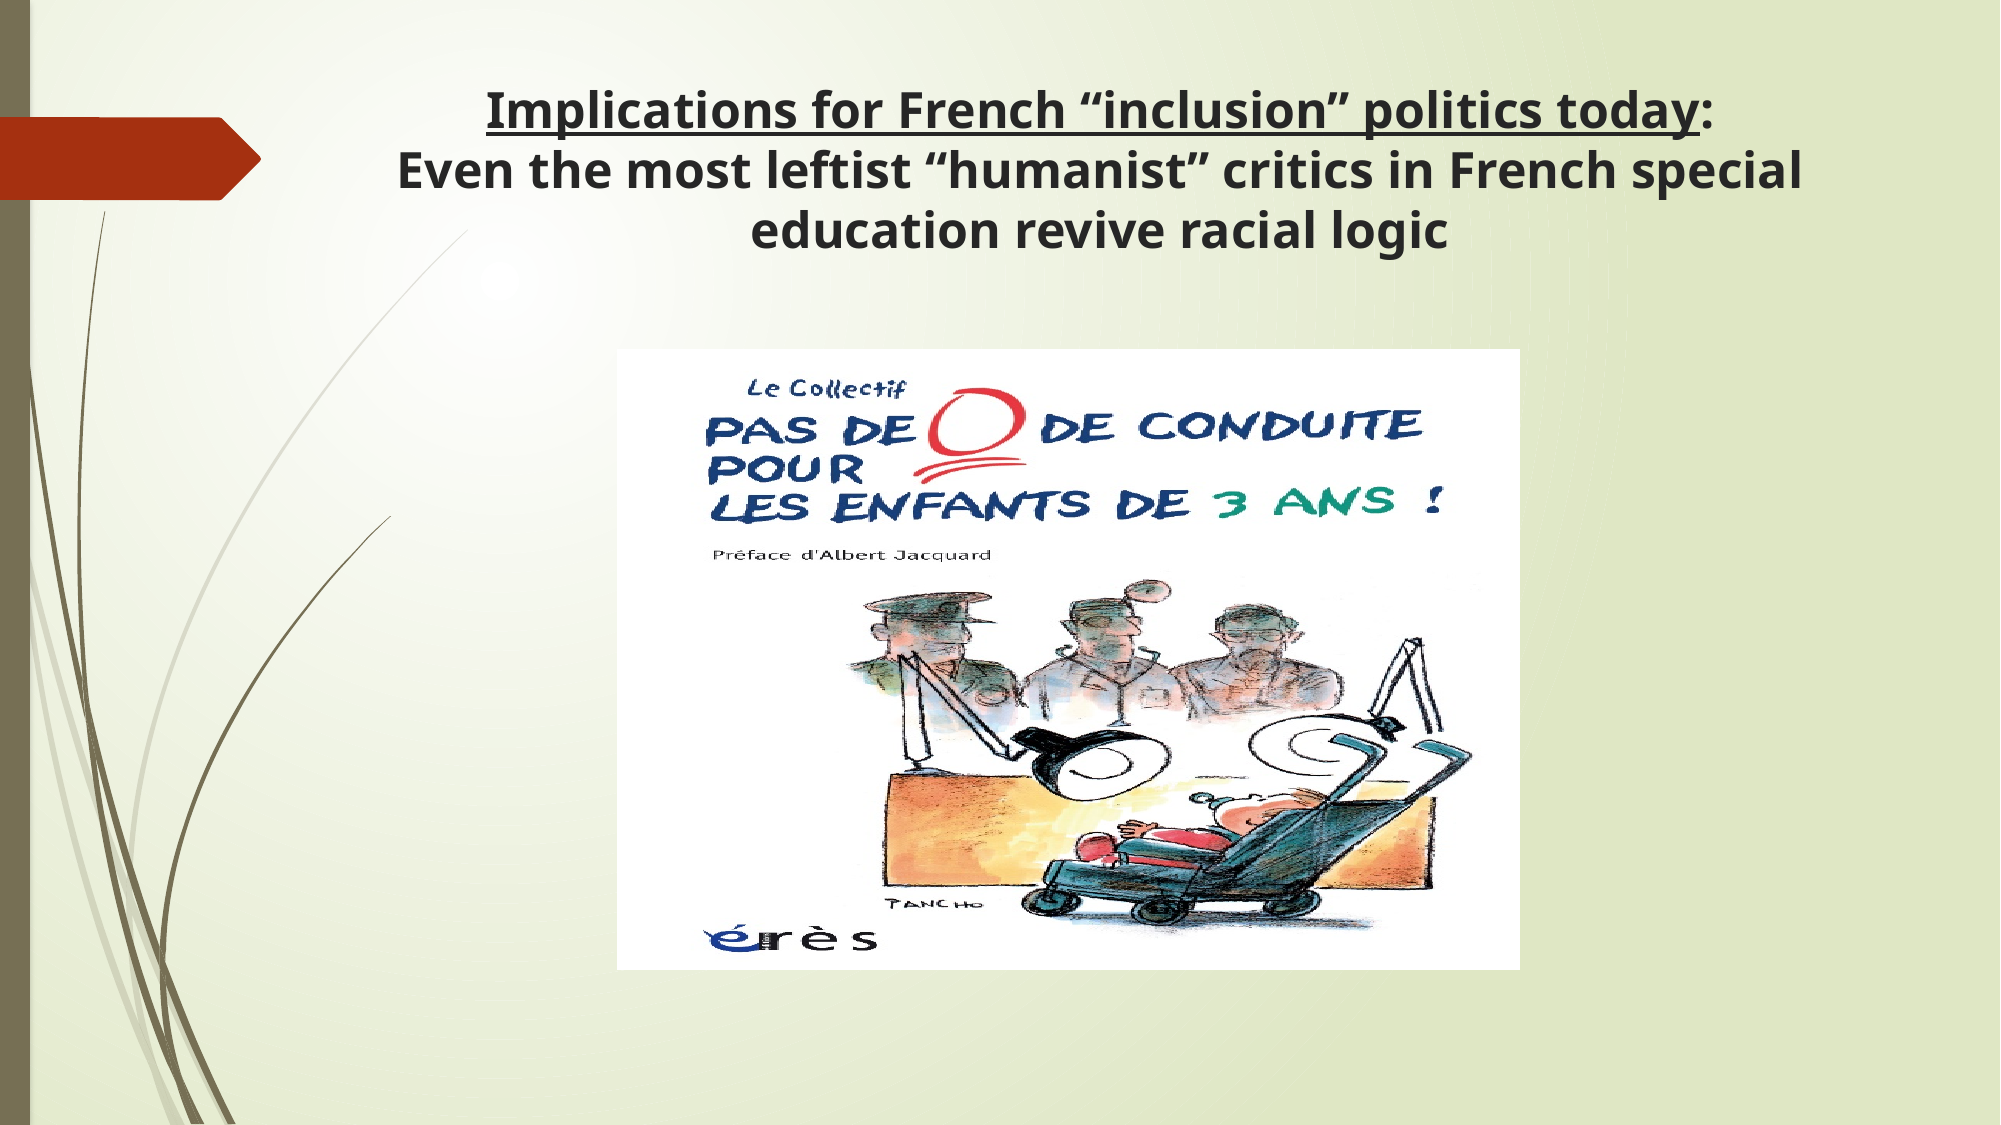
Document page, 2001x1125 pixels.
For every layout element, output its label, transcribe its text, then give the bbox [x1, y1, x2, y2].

title Implications for French “inclusion” politics today: Even the most leftist “humanist” critics in French special education revive racial logic [369, 71, 1832, 282]
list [617, 349, 1520, 971]
